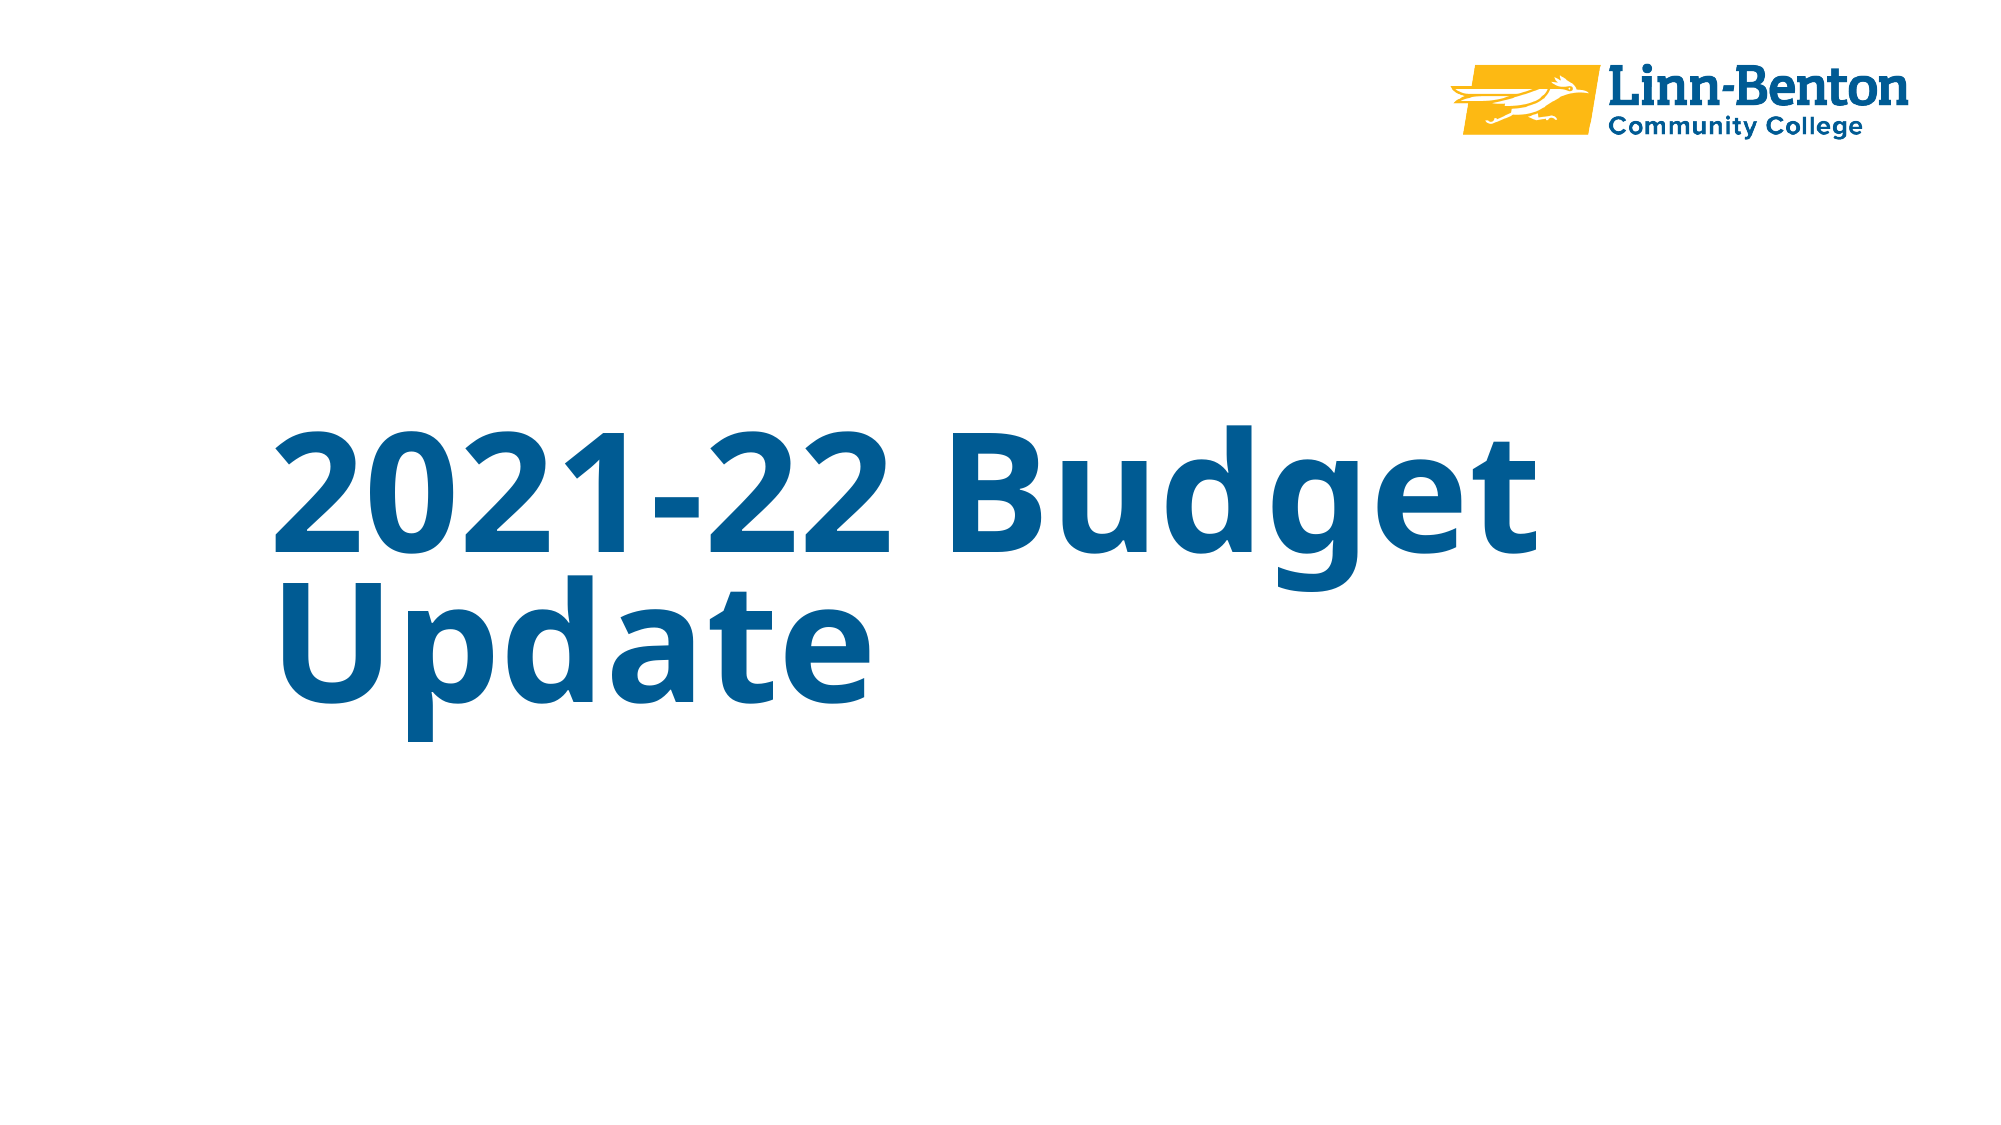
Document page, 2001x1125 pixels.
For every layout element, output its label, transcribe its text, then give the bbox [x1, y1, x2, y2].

picture [1421, 24, 1949, 180]
list 2021-22 Budget Update [119, 425, 1857, 746]
